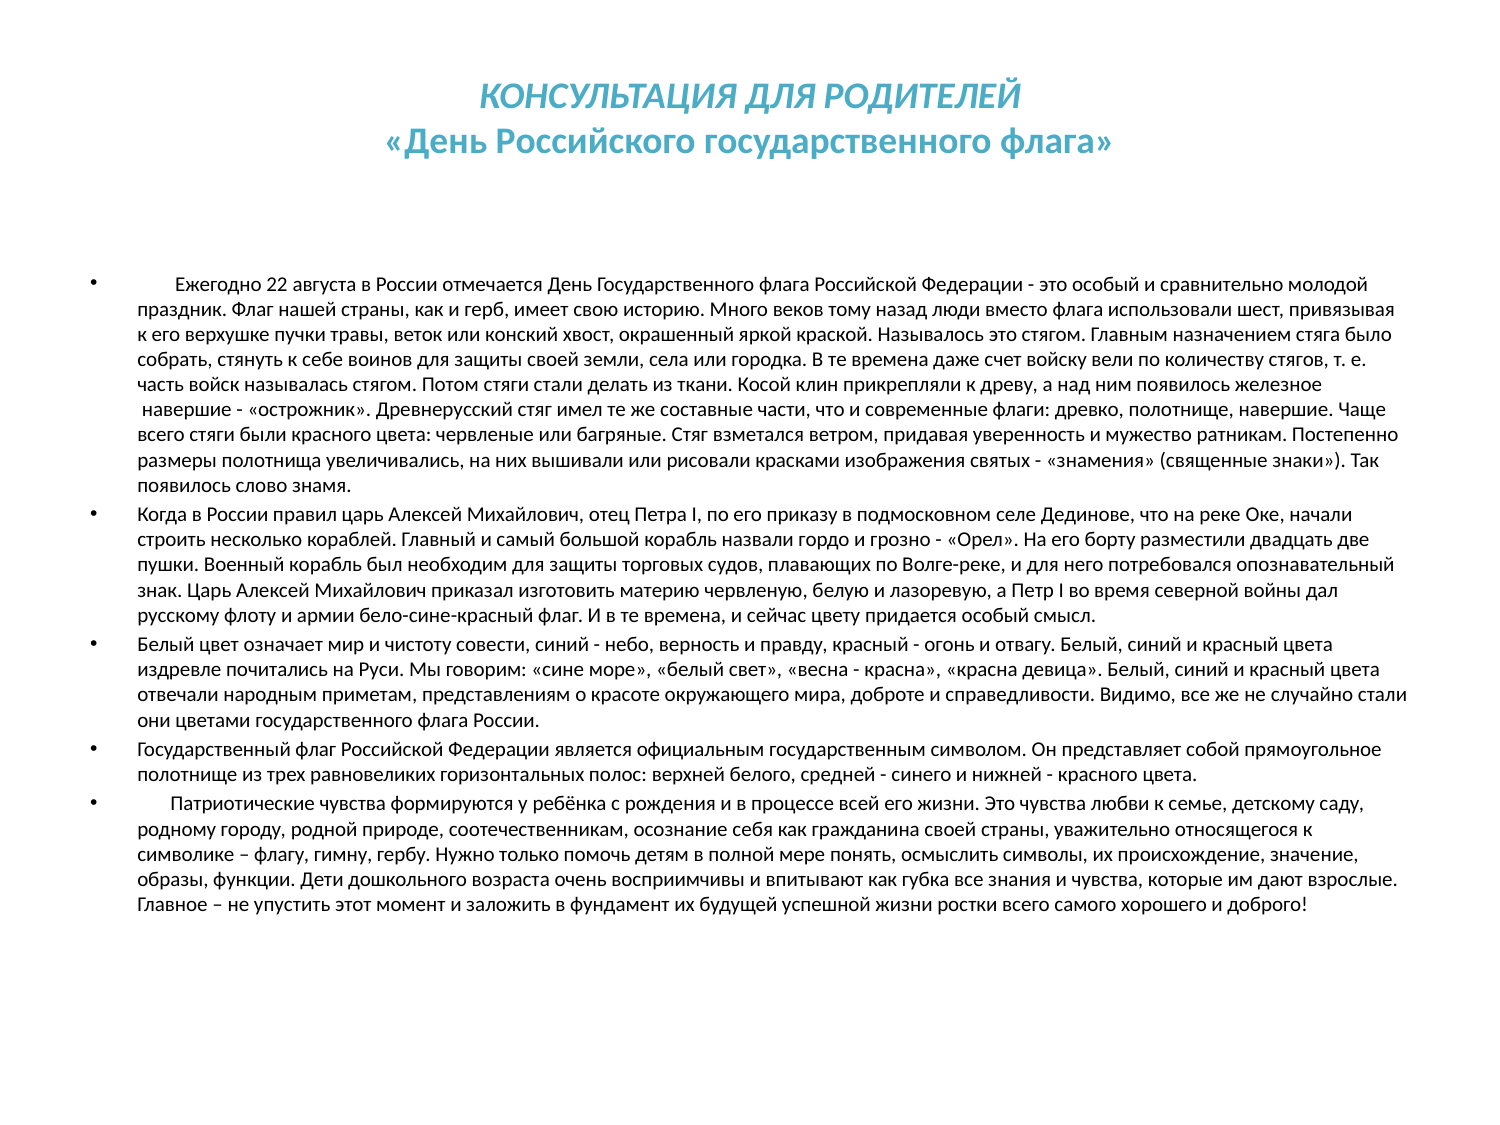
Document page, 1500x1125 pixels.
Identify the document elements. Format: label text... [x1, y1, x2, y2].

list Ежегодно 22 августа в России отмечается День Государственного флага Российской Федерации - это особый и сравнительно молодой праздник. Флаг нашей страны, как и герб, имеет свою историю. Много веков тому назад люди вместо флага использовали шест, привязывая к его верхушке пучки травы, веток или конский хвост, окрашенный яркой краской. Называлось это стягом. Главным назначением стяга было собрать, стянуть к себе воинов для защиты своей земли, села или городка. В те времена даже счет войску вели по количеству стягов, т. е. часть войск называлась стягом. Потом стяги стали делать из ткани. Косой клин прикрепляли к древу, а над ним появилось железное навершие - «острожник». Древнерусский стяг имел те же составные части, что и современные флаги: древко, полотнище, навершие. Чаще всего стяги были красного цвета: червленые или багряные. Стяг взметался ветром, придавая уверенность и мужество ратникам. Постепенно размеры полотнища увеличивались, на них вышивали или рисовали красками изображения святых - «знамения» (священные знаки»). Так появилось слово знамя. Когда в России правил царь Алексей Михайлович, отец Петра I, по его приказу в подмосковном селе Дединове, что на реке Оке, начали строить несколько кораблей. Главный и самый большой корабль назвали гордо и грозно - «Орел». На его борту разместили двадцать две пушки. Военный корабль был необходим для защиты торговых судов, плавающих по Волге-реке, и для него потребовался опознавательный знак. Царь Алексей Михайлович приказал изготовить материю червленую, белую и лазоревую, а Петр I во время северной войны дал русскому флоту и армии бело-сине-красный флаг. И в те времена, и сейчас цвету придается особый смысл. Белый цвет означает мир и чистоту совести, синий - небо, верность и правду, красный - огонь и отвагу. Белый, синий и красный цвета издревле почитались на Руси. Мы говорим: «сине море», «белый свет», «весна - красна», «красна девица». Белый, синий и красный цвета отвечали народным приметам, представлениям о красоте окружающего мира, доброте и справедливости. Видимо, все же не случайно стали они цветами государственного флага России. Государственный флаг Российской Федерации является официальным государственным символом. Он представляет собой прямоугольное полотнище из трех равновеликих горизонтальных полос: верхней белого, средней - синего и нижней - красного цвета. Патриотические чувства формируются у ребёнка с рождения и в процессе всей его жизни. Это чувства любви к семье, детскому саду, родному городу, родной природе, соотечественникам, осознание себя как гражданина своей страны, уважительно относящегося к символике – флагу, гимну, гербу. Нужно только помочь детям в полной мере понять, осмыслить символы, их происхождение, значение, образы, функции. Дети дошкольного возраста очень восприимчивы и впитывают как губка все знания и чувства, которые им дают взрослые. Главное – не упустить этот момент и заложить в фундамент их будущей успешной жизни ростки всего самого хорошего и доброго! [75, 262, 1425, 1005]
title КОНСУЛЬТАЦИЯ ДЛЯ РОДИТЕЛЕЙ «День Российского государственного флага» [75, 45, 1425, 233]
